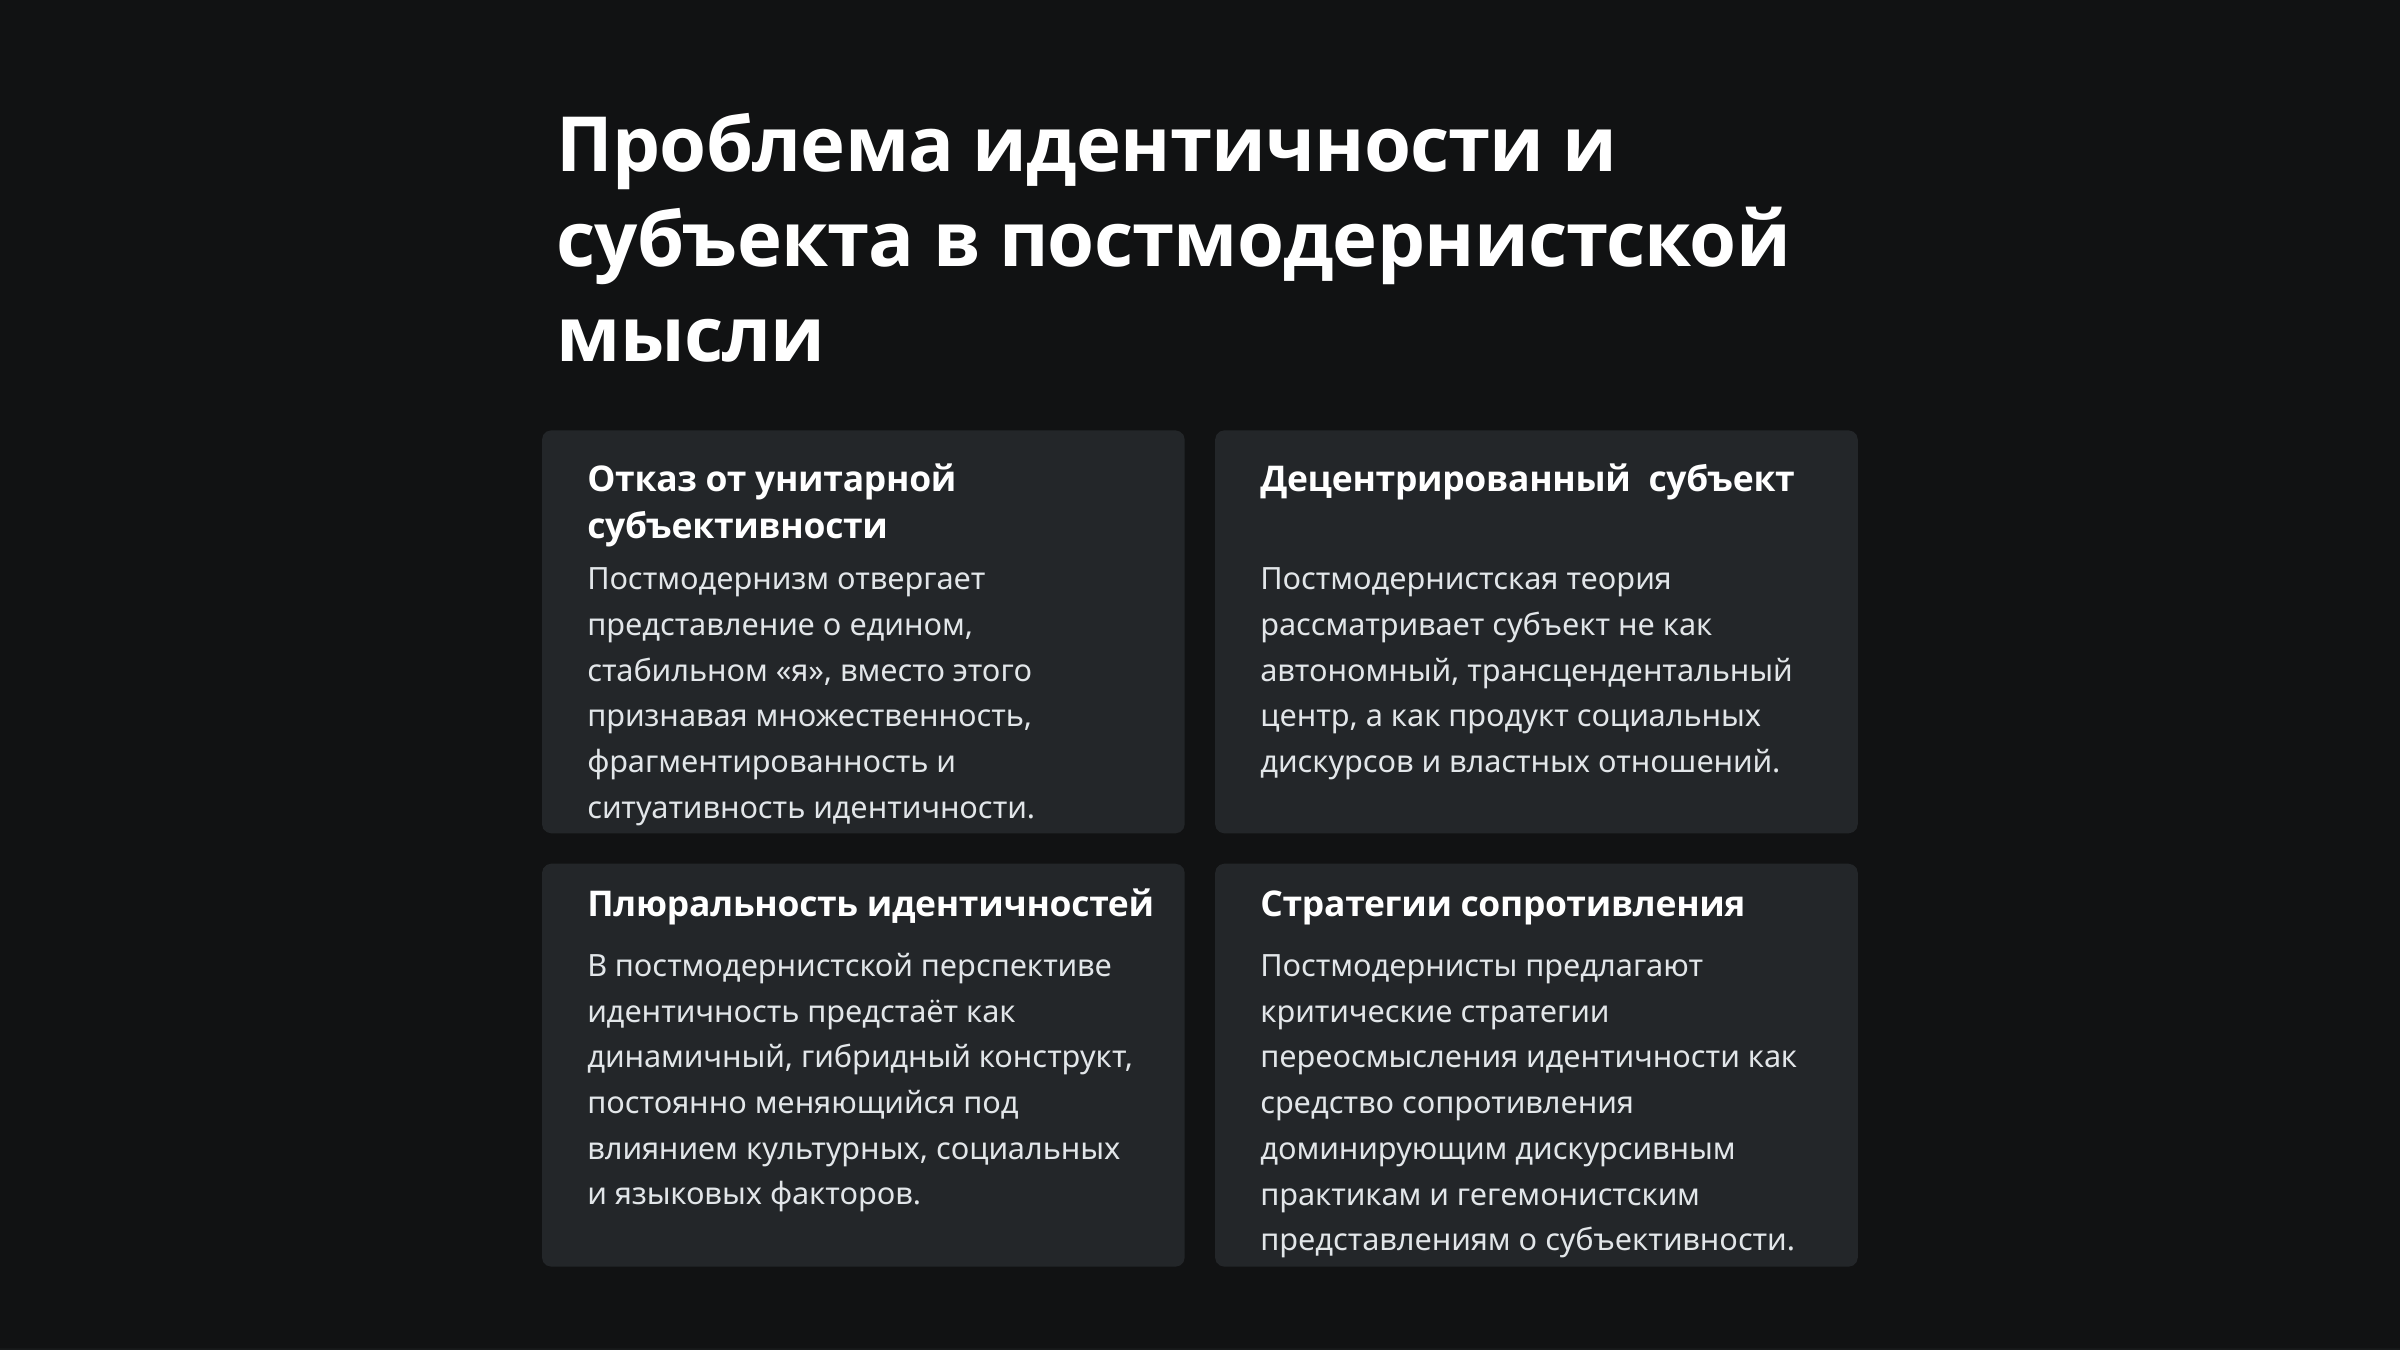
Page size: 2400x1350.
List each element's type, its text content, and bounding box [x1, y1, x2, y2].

text_box [542, 863, 1185, 1267]
text_box Постмодернисты предлагают критические стратегии переосмысления идентичности как средство сопротивления доминирующим дискурсивным практикам и гегемонистским представлениям о субъективности. [1245, 929, 1828, 1204]
text_box [0, 0, 2400, 1349]
text_box В постмодернистской перспективе идентичность предстаёт как динамичный, гибридный конструкт, постоянно меняющийся под влиянием культурных, социальных и языковых факторов. [572, 929, 1155, 1158]
text_box Проблема идентичности и субъекта в постмодернистской мысли [542, 83, 1858, 370]
text_box [1215, 430, 1858, 834]
text_box Постмодернистская теория рассматривает субъект не как автономный, трансцендентальный центр, а как продукт социальных дискурсов и властных отношений. [1245, 542, 1828, 772]
text_box [1215, 863, 1858, 1267]
text_box Плюральность идентичностей [572, 868, 1216, 965]
text_box [542, 430, 1185, 834]
text_box Децентрированный субъект [1245, 443, 1828, 539]
text_box Отказ от унитарной субъективности [572, 443, 1185, 539]
text_box Постмодернизм отвергает представление о едином, стабильном «я», вместо этого признавая множественность, фрагментированность и ситуативность идентичности. [572, 542, 1155, 772]
text_box Стратегии сопротивления [1245, 868, 1784, 917]
